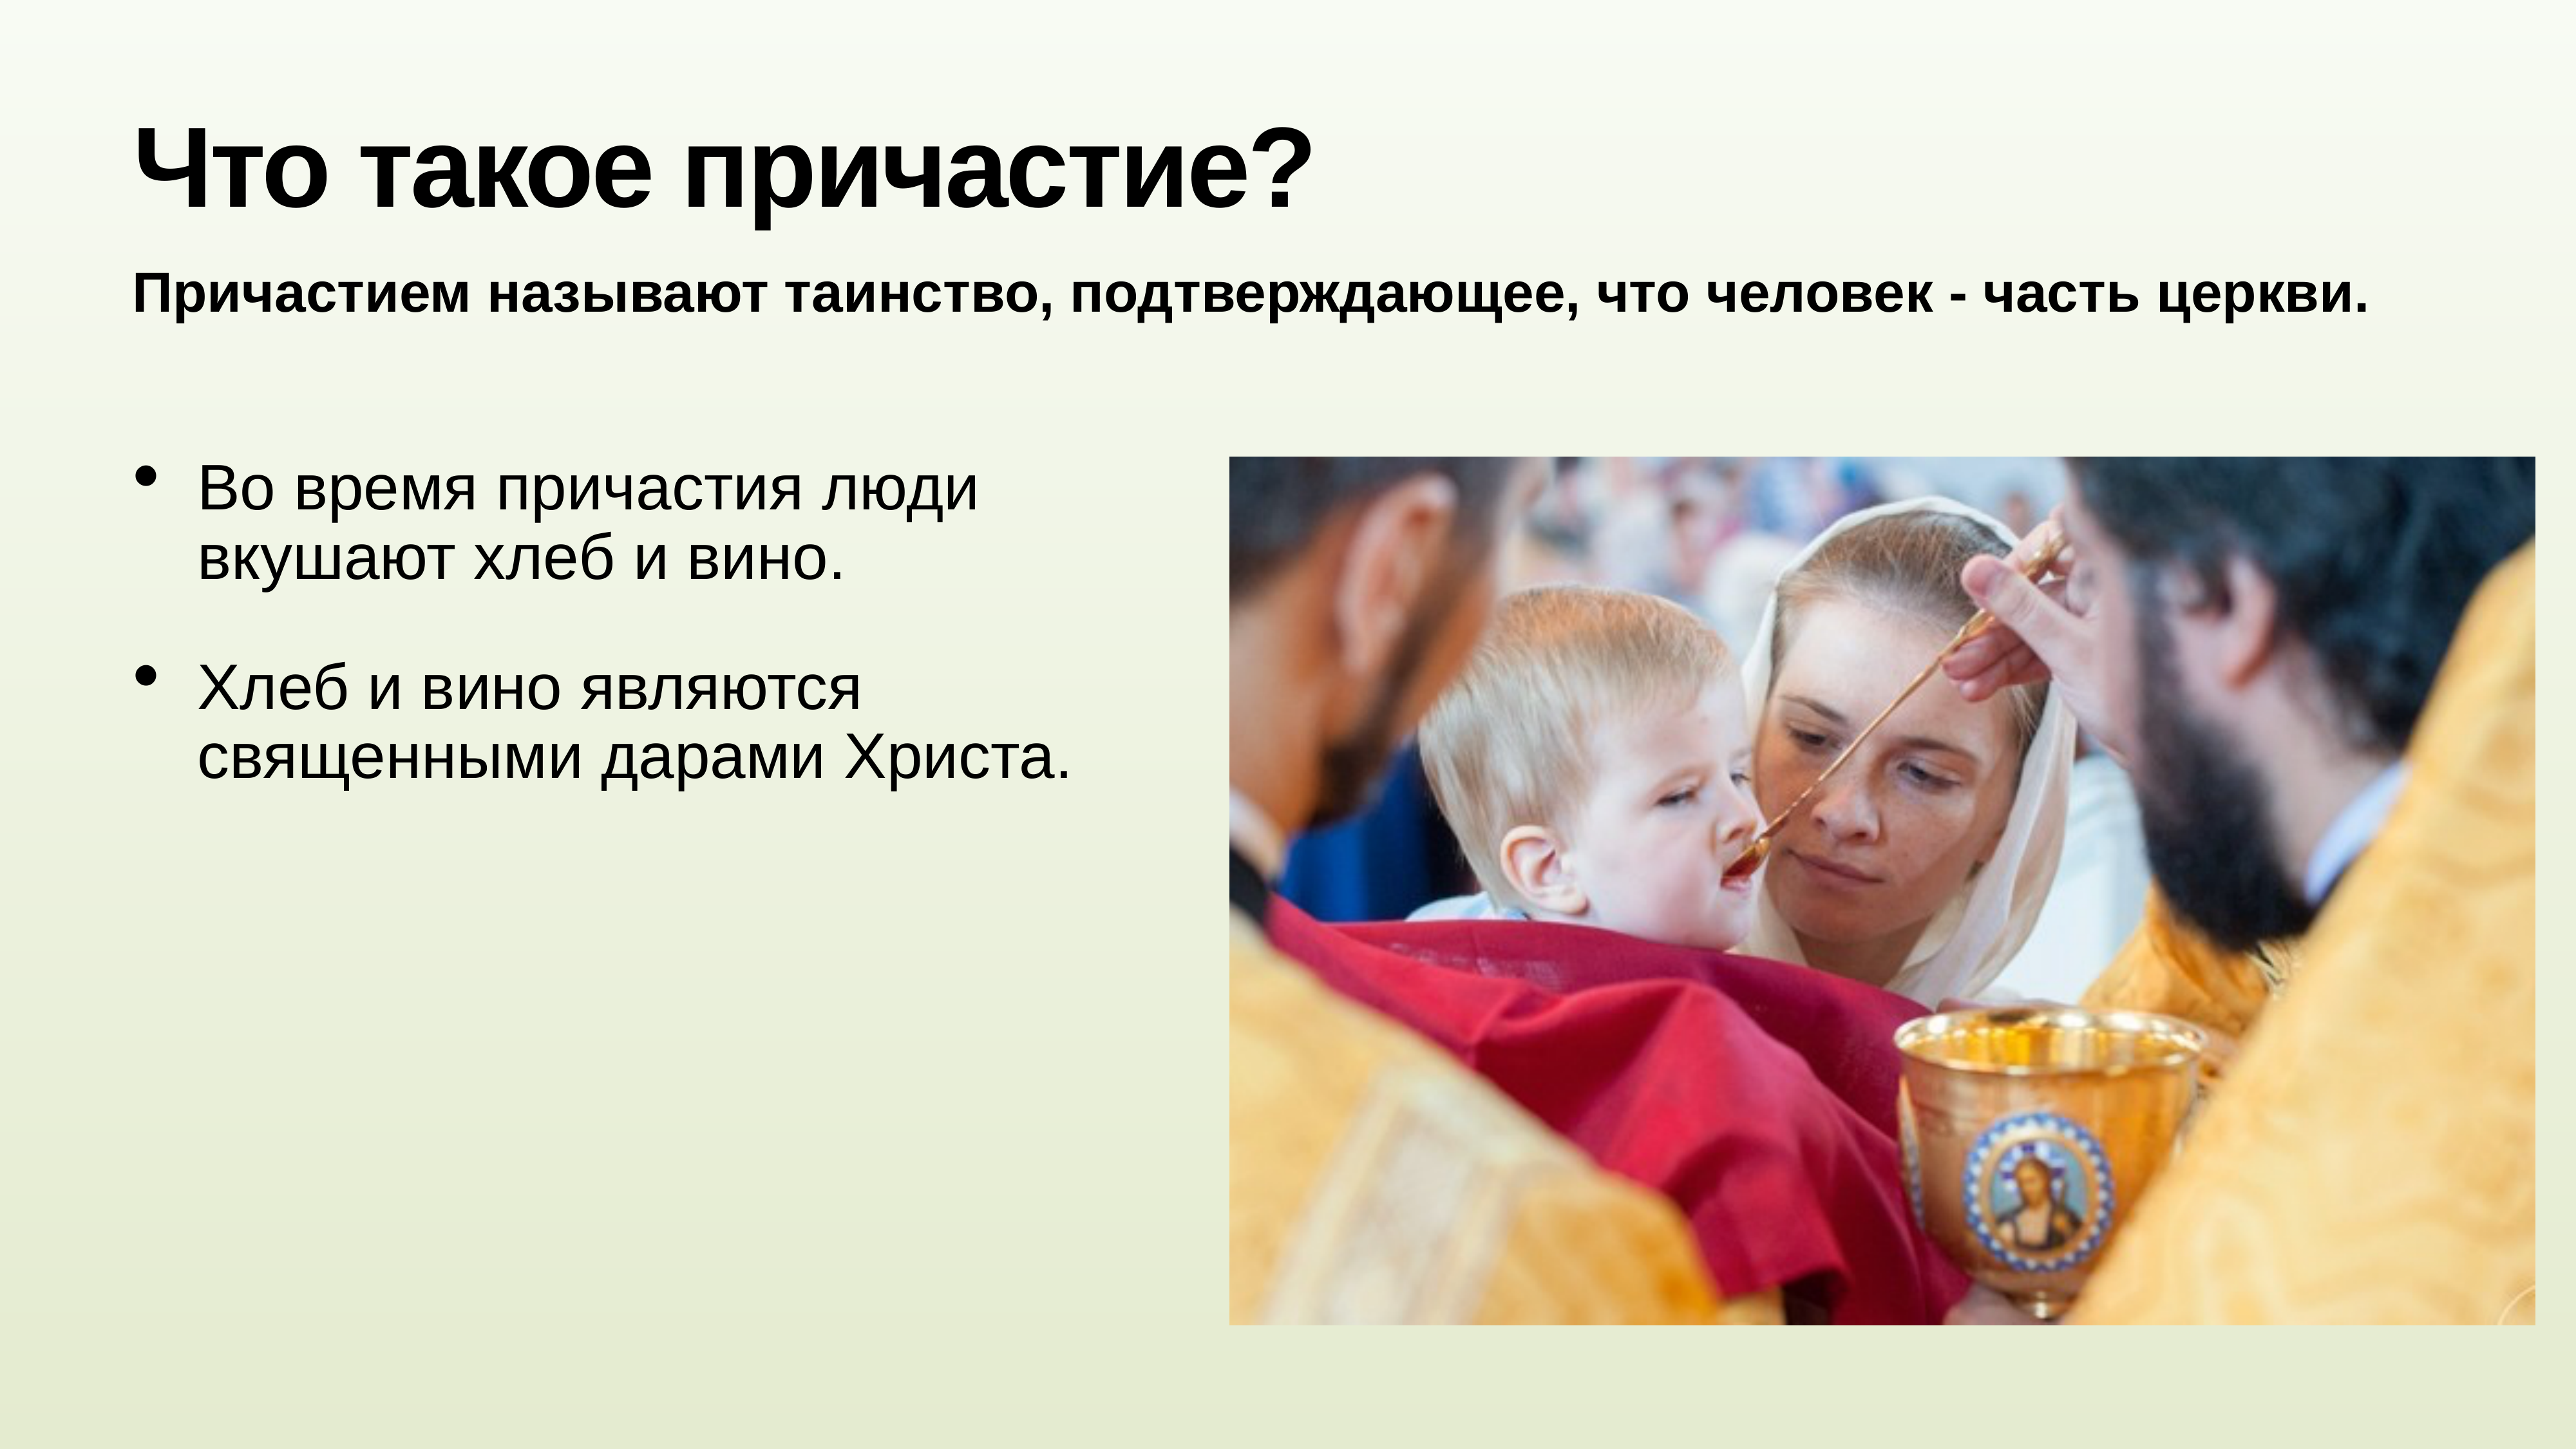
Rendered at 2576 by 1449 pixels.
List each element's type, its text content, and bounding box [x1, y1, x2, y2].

title Что такое причастие? [127, 113, 2449, 250]
list Во время причастия люди вкушают хлеб и вино. Хлеб и вино являются священными дарами Христа. [127, 448, 1202, 1273]
list Причастием называют таинство, подтверждающее, что человек - часть церкви. [127, 250, 2449, 350]
picture [1229, 457, 2535, 1325]
